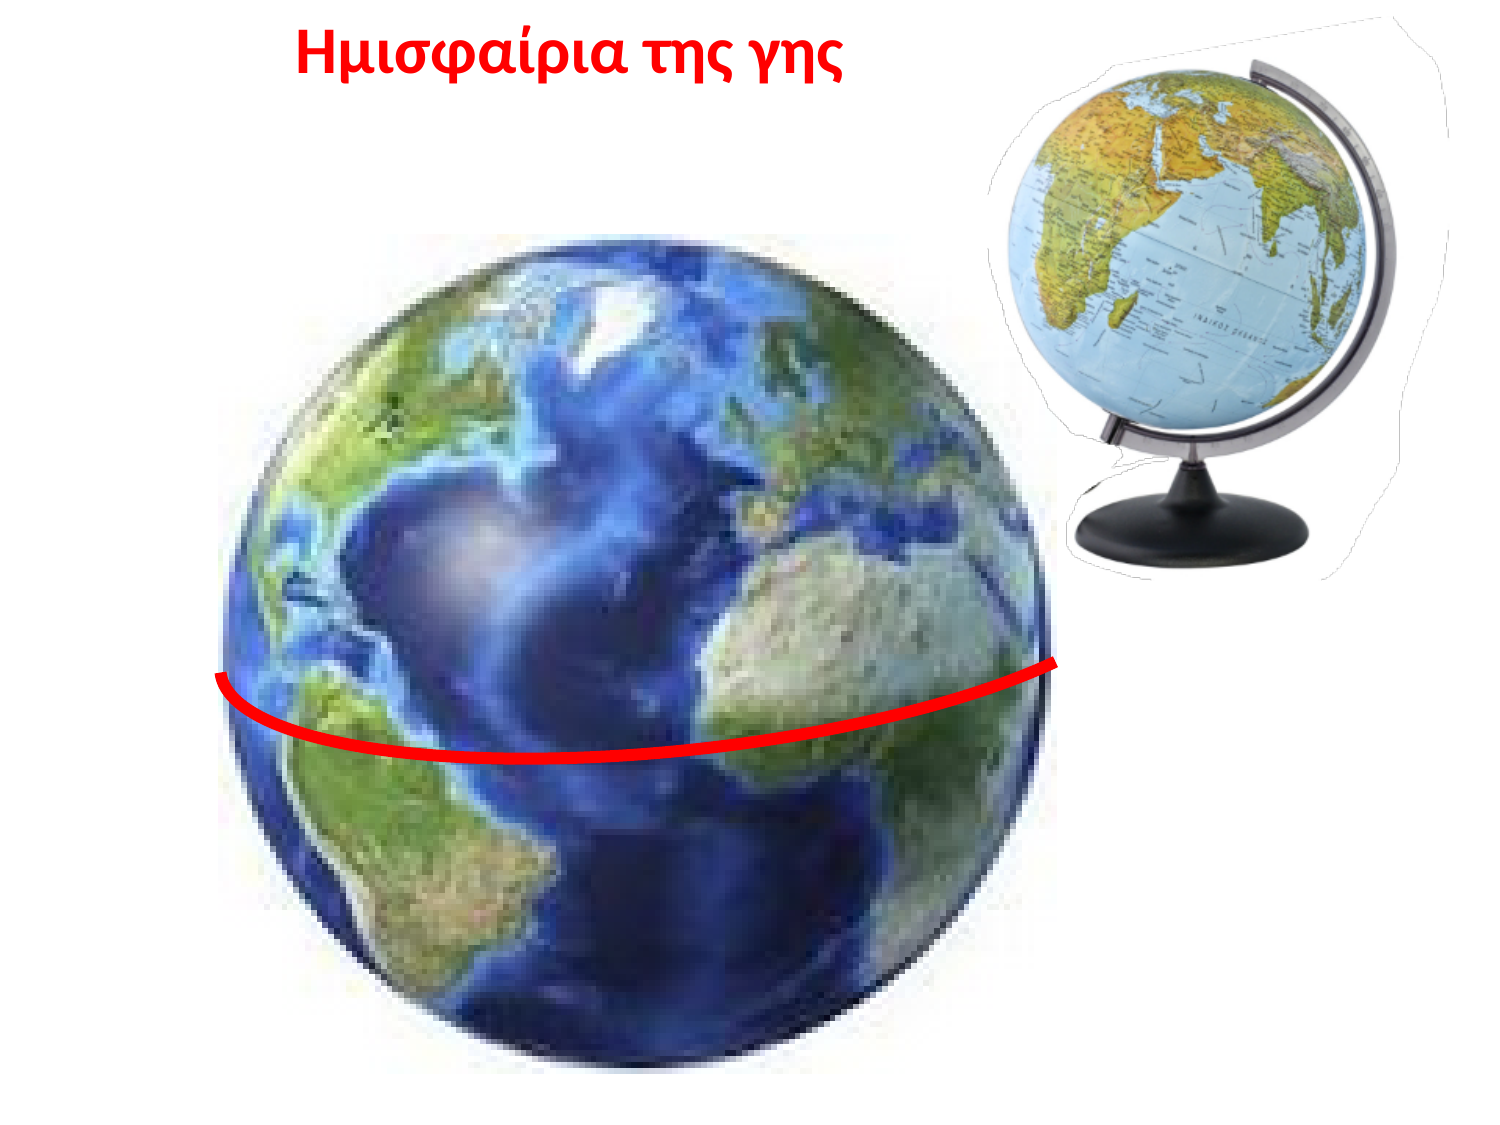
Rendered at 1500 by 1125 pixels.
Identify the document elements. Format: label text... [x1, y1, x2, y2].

text_box Ημισφαίρια της γης [281, 0, 985, 95]
picture [218, 15, 1451, 1109]
